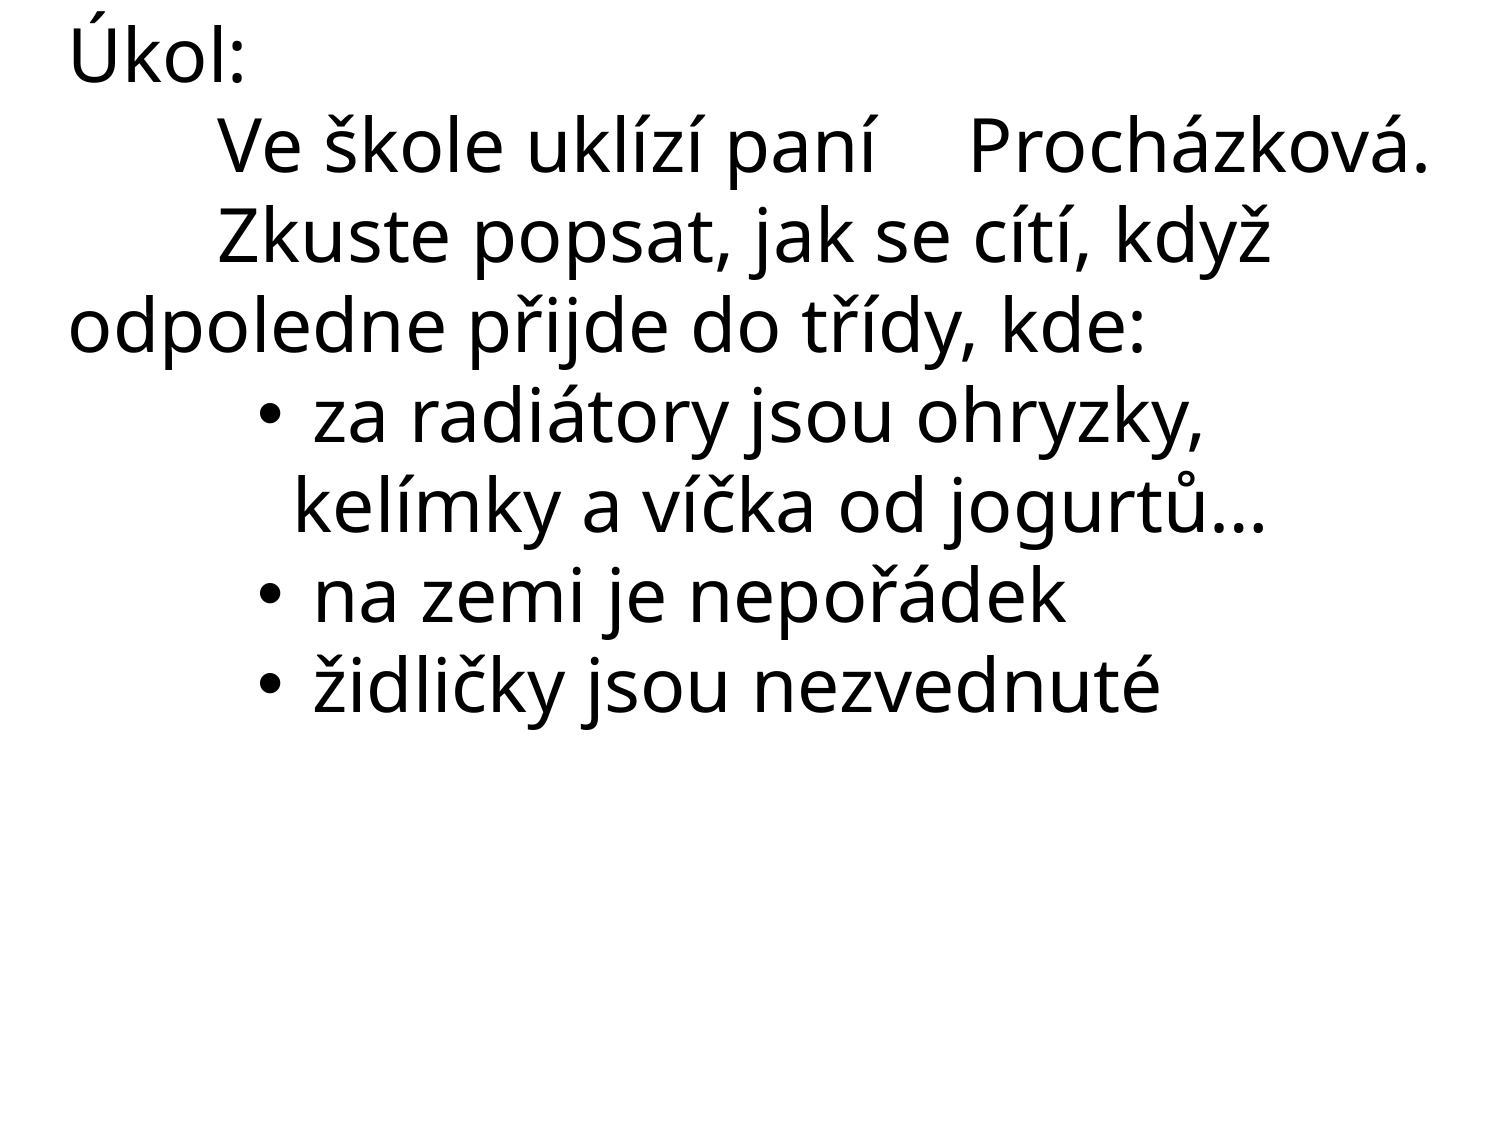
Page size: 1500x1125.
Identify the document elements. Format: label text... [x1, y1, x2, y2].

text_box Úkol: Ve škole uklízí paní Procházková. Zkuste popsat, jak se cítí, když odpoledne přijde do třídy, kde: za radiátory jsou ohryzky, kelímky a víčka od jogurtů… na zemi je nepořádek židličky jsou nezvednuté [53, 0, 1447, 735]
